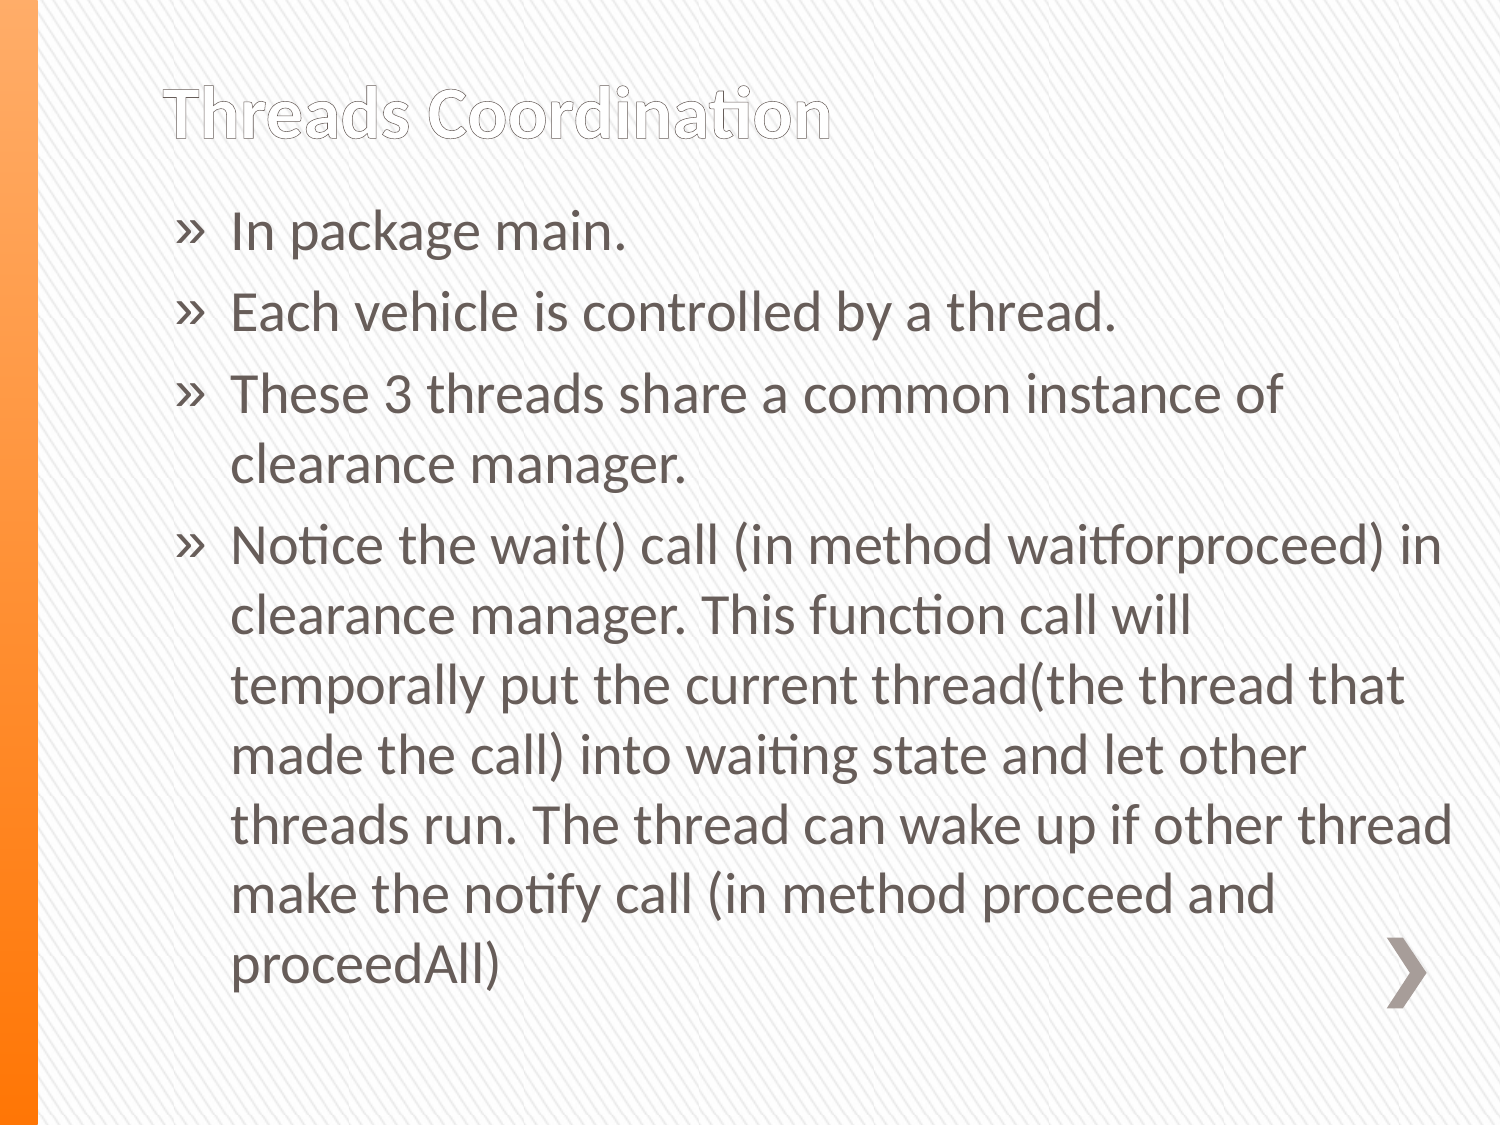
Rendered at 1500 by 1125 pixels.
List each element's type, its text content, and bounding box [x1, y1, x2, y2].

title Threads Coordination [147, 66, 1336, 161]
list In package main. Each vehicle is controlled by a thread. These 3 threads share a common instance of clearance manager. Notice the wait() call (in method waitforproceed) in clearance manager. This function call will temporally put the current thread(the thread that made the call) into waiting state and let other threads run. The thread can wake up if other thread make the notify call (in method proceed and proceedAll) [159, 184, 1471, 1028]
